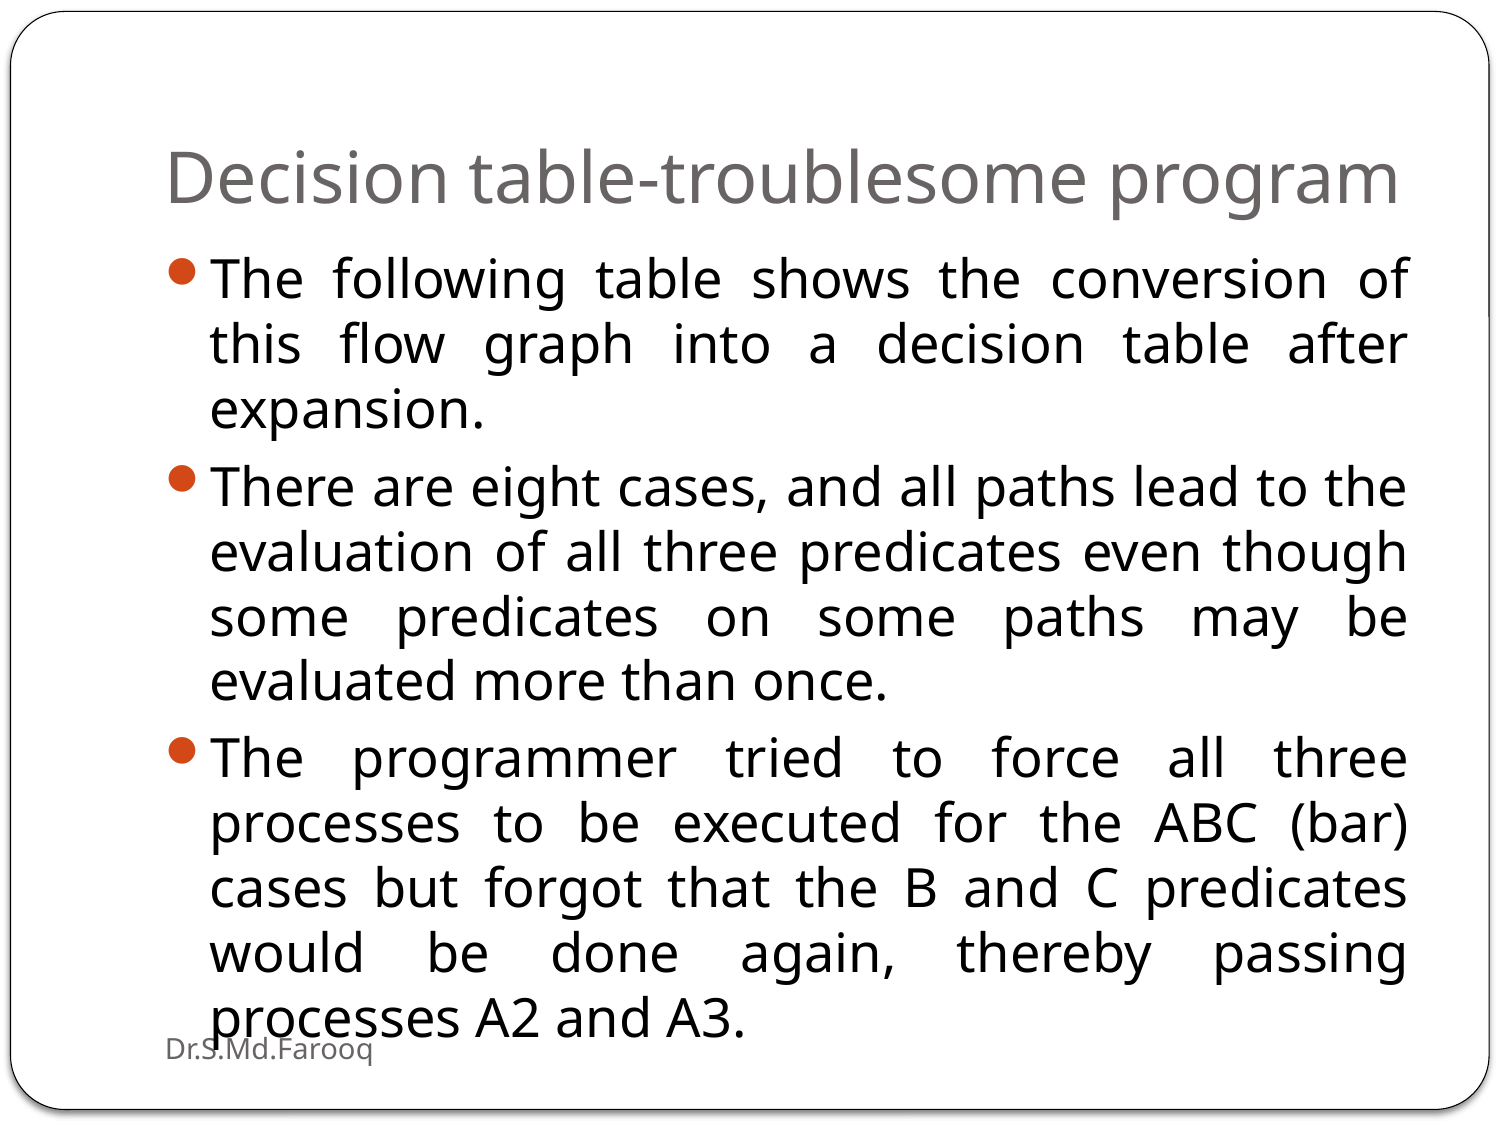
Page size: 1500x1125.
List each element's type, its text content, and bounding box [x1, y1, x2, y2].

list The following table shows the conversion of this flow graph into a decision table after expansion. There are eight cases, and all paths lead to the evaluation of all three predicates even though some predicates on some paths may be evaluated more than once. The programmer tried to force all three processes to be executed for the ABC (bar) cases but forgot that the B and C predicates would be done again, thereby passing processes A2 and A3. [150, 237, 1425, 988]
title Decision table-troublesome program [150, 45, 1425, 233]
footer Dr.S.Md.Farooq [150, 1012, 800, 1088]
